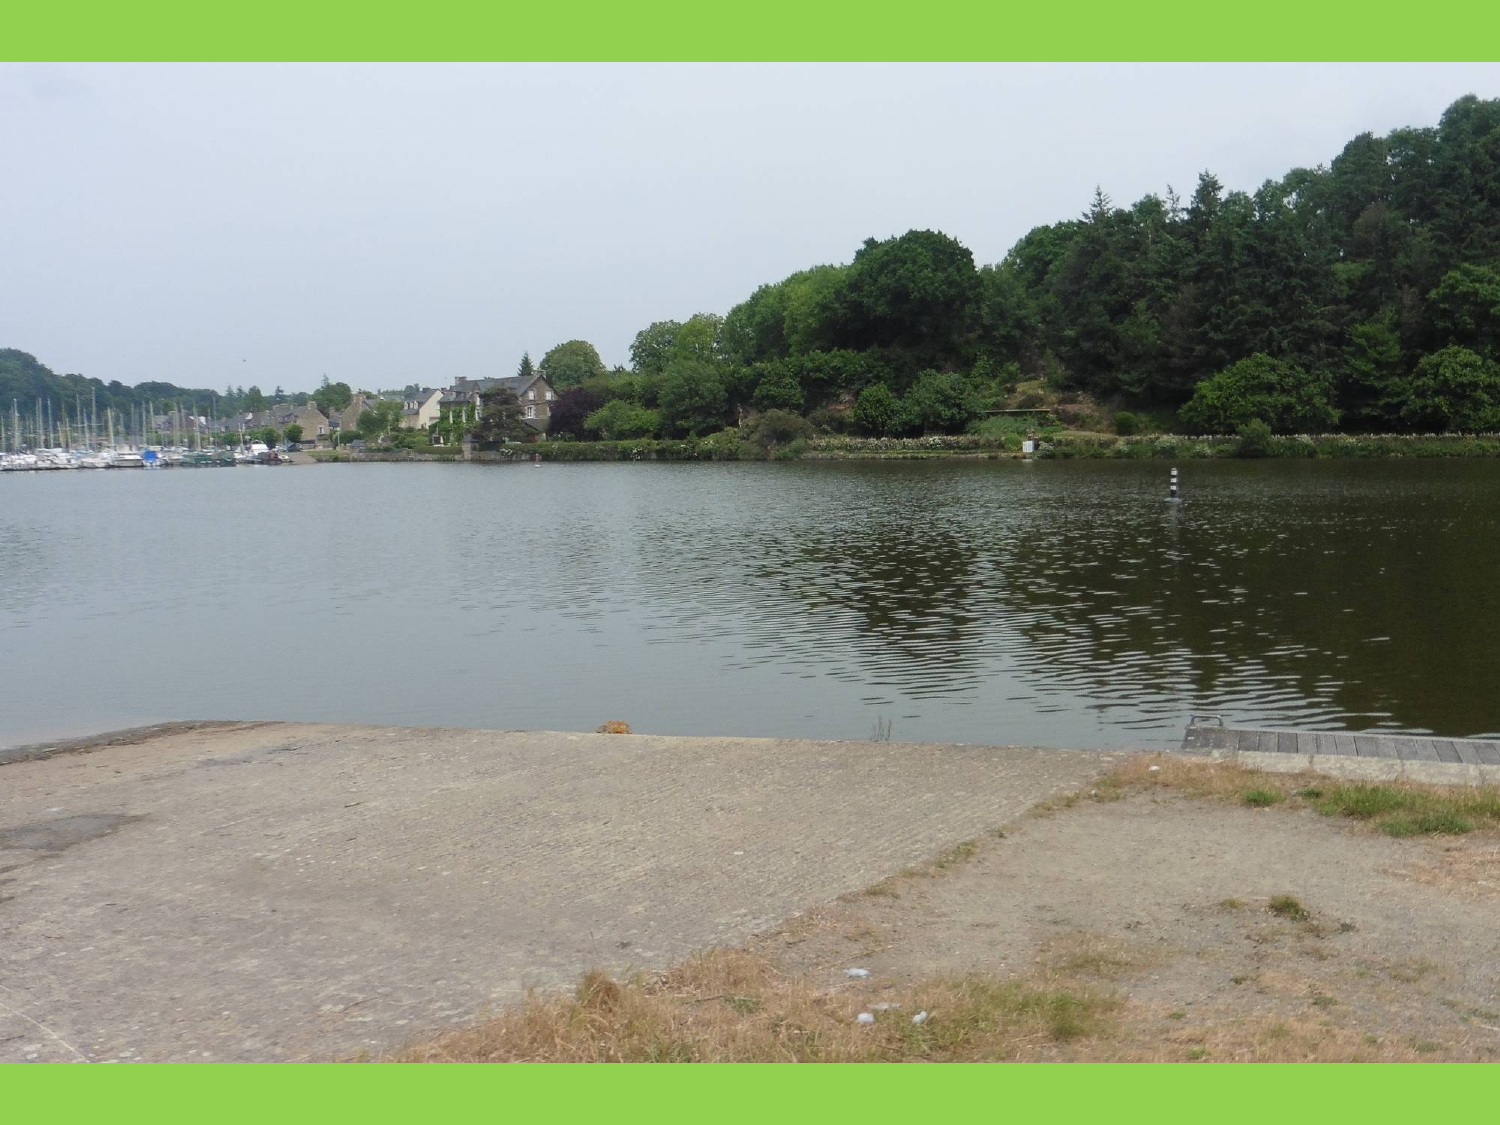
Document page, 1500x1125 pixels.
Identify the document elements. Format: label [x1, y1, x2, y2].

picture [0, 62, 1500, 1063]
